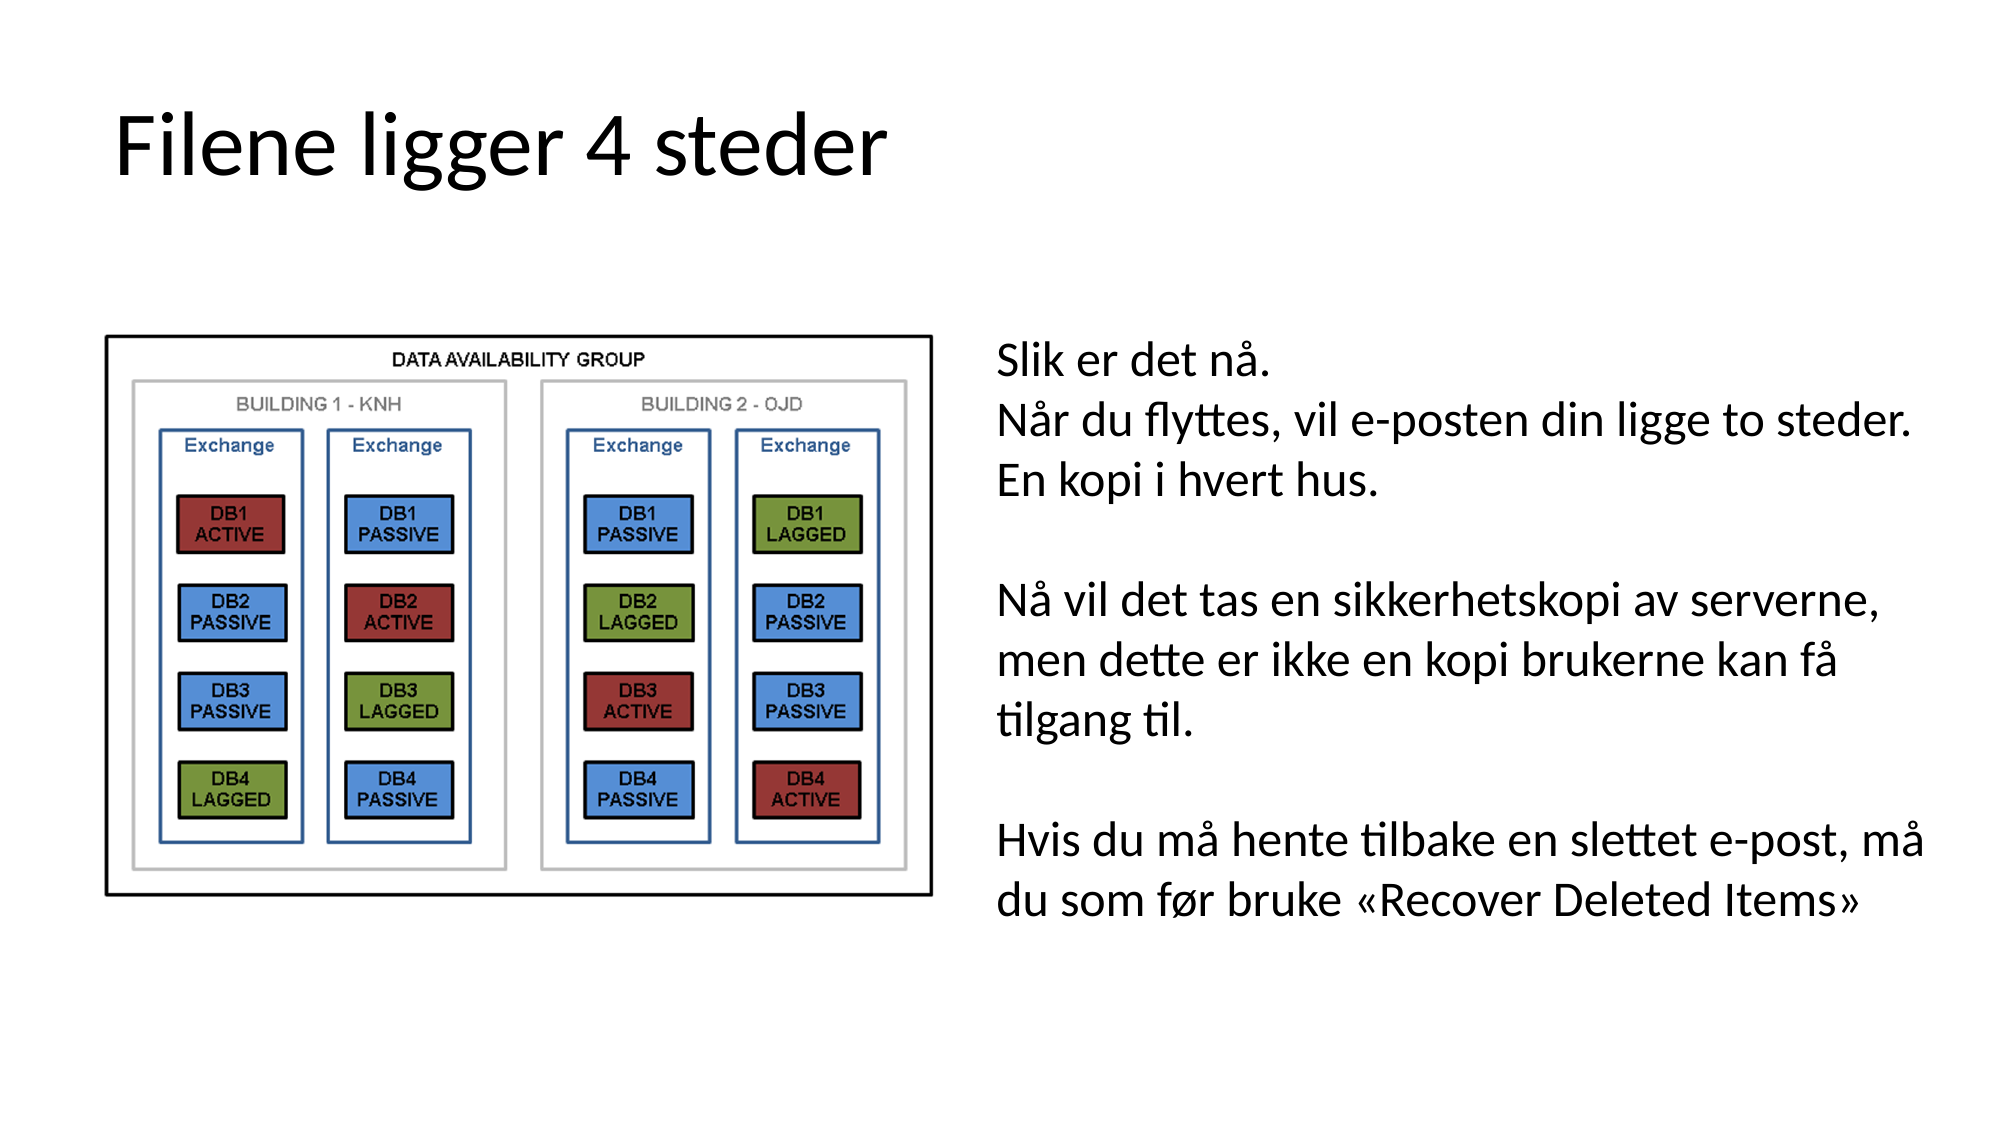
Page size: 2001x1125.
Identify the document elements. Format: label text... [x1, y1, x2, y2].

text_box Slik er det nå. Når du flyttes, vil e-posten din ligge to steder. En kopi i hvert hus. Nå vil det tas en sikkerhetskopi av serverne, men dette er ikke en kopi brukerne kan få tilgang til. Hvis du må hente tilbake en slettet e-post, må du som før bruke «Recover Deleted Items» [981, 319, 1960, 935]
picture [82, 319, 954, 914]
title Filene ligger 4 steder [99, 45, 1900, 233]
